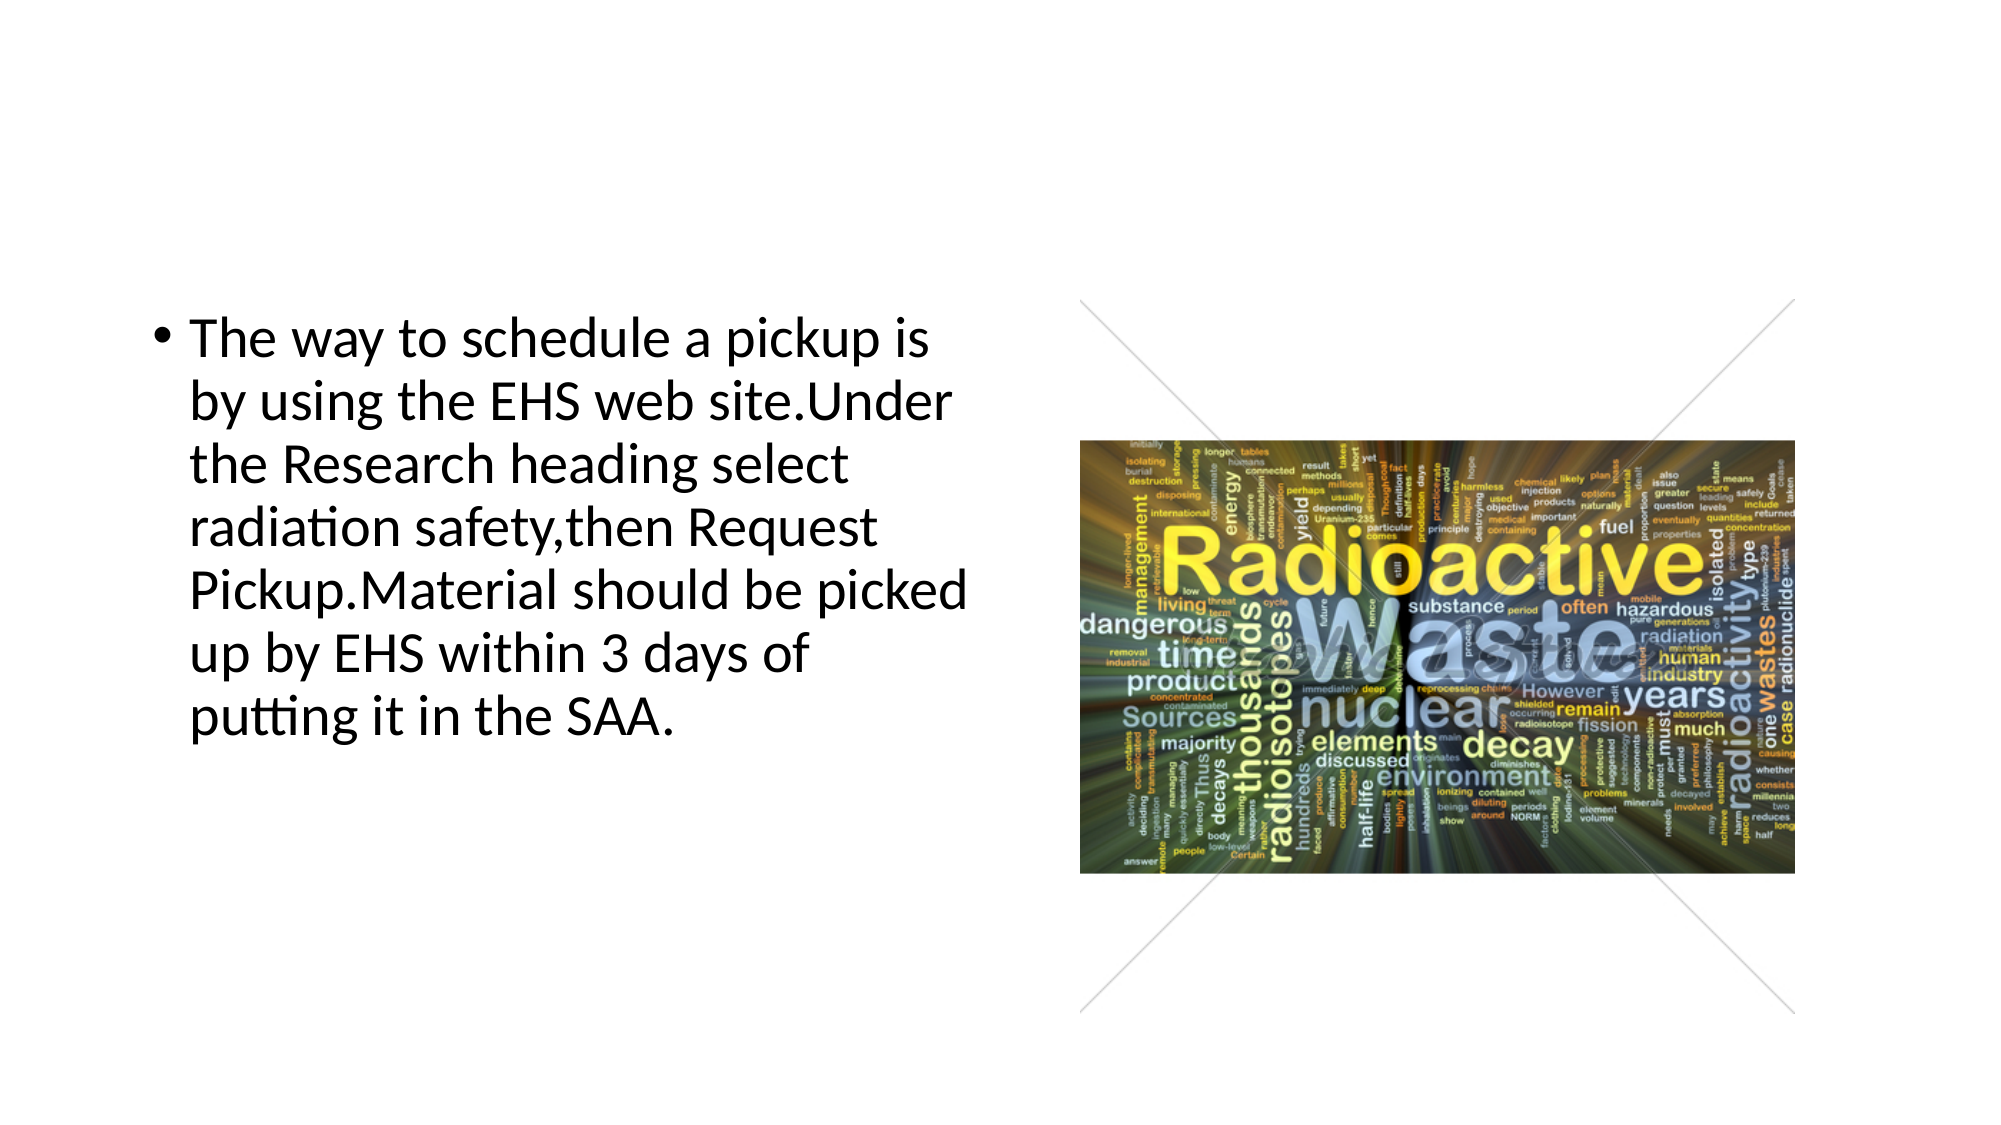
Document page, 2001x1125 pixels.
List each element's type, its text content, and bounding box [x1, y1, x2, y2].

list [1080, 299, 1795, 1014]
list The way to schedule a pickup is by using the EHS web site.Under the Research heading select radiation safety,then Request Pickup.Material should be picked up by EHS within 3 days of putting it in the SAA. [137, 299, 988, 1014]
